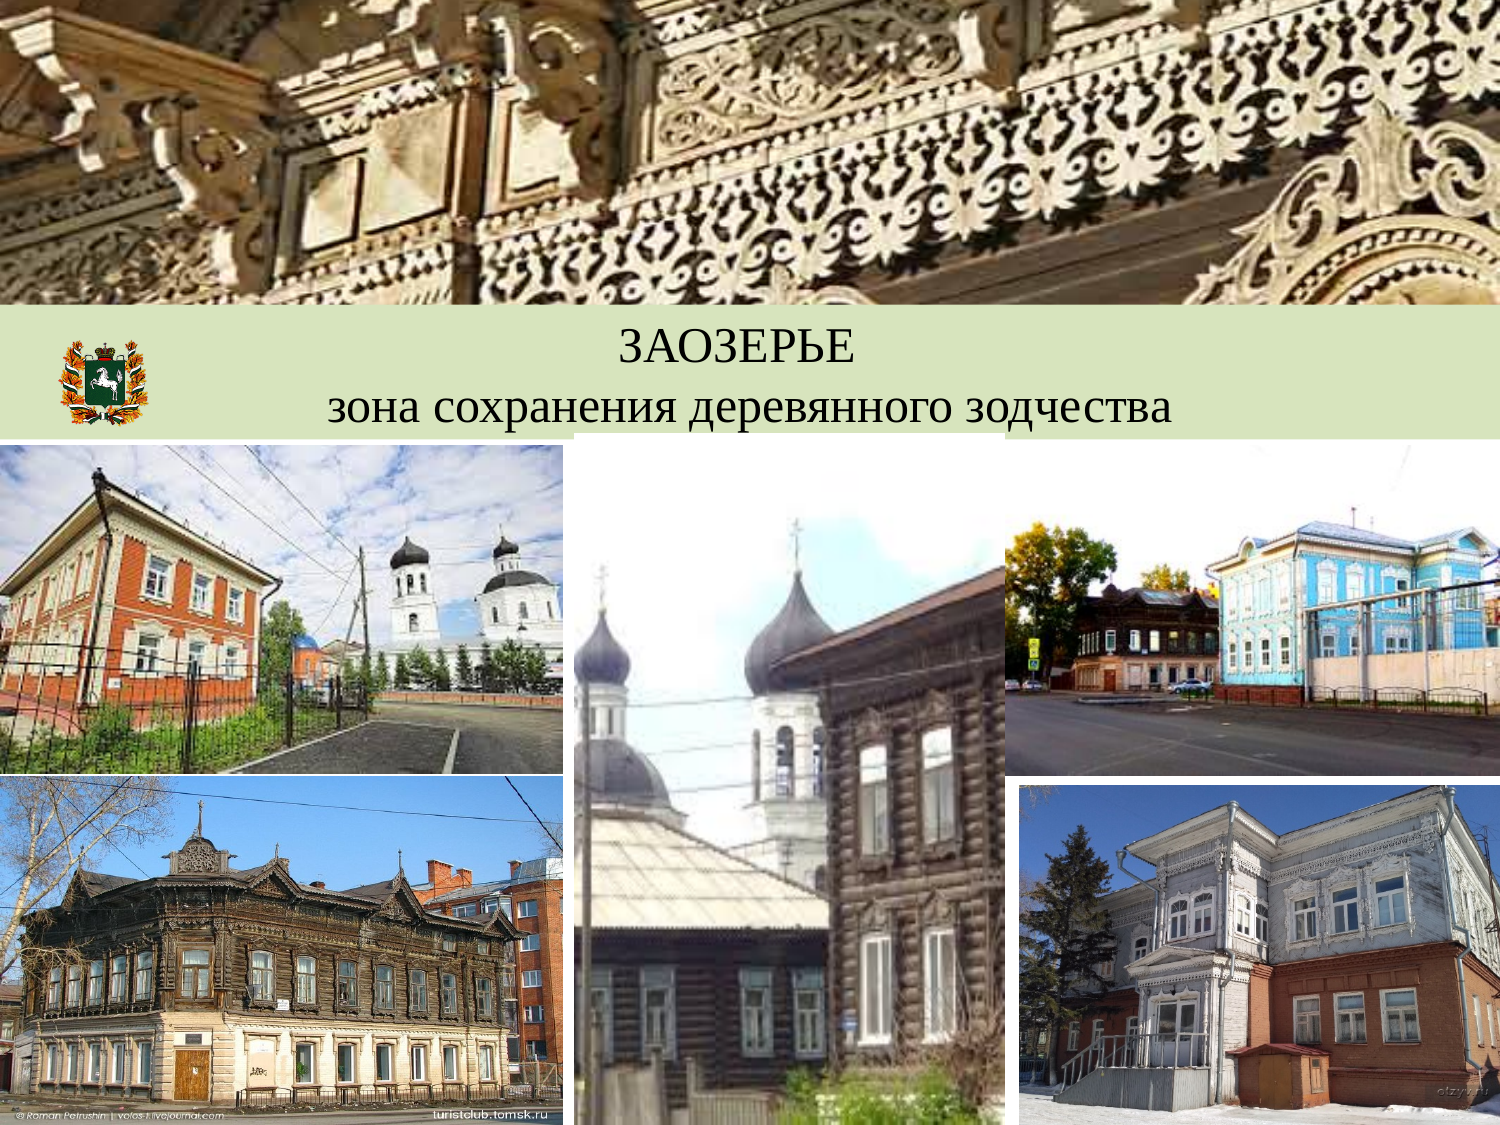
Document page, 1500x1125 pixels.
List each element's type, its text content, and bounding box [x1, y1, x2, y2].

text_box ЗАОЗЕРЬЕ зона сохранения деревянного зодчества [0, 312, 1500, 440]
picture [1019, 784, 1500, 1125]
picture [0, 776, 563, 1125]
picture [58, 339, 149, 427]
picture [573, 433, 1500, 1125]
picture [0, 445, 563, 774]
picture [0, 0, 1500, 305]
